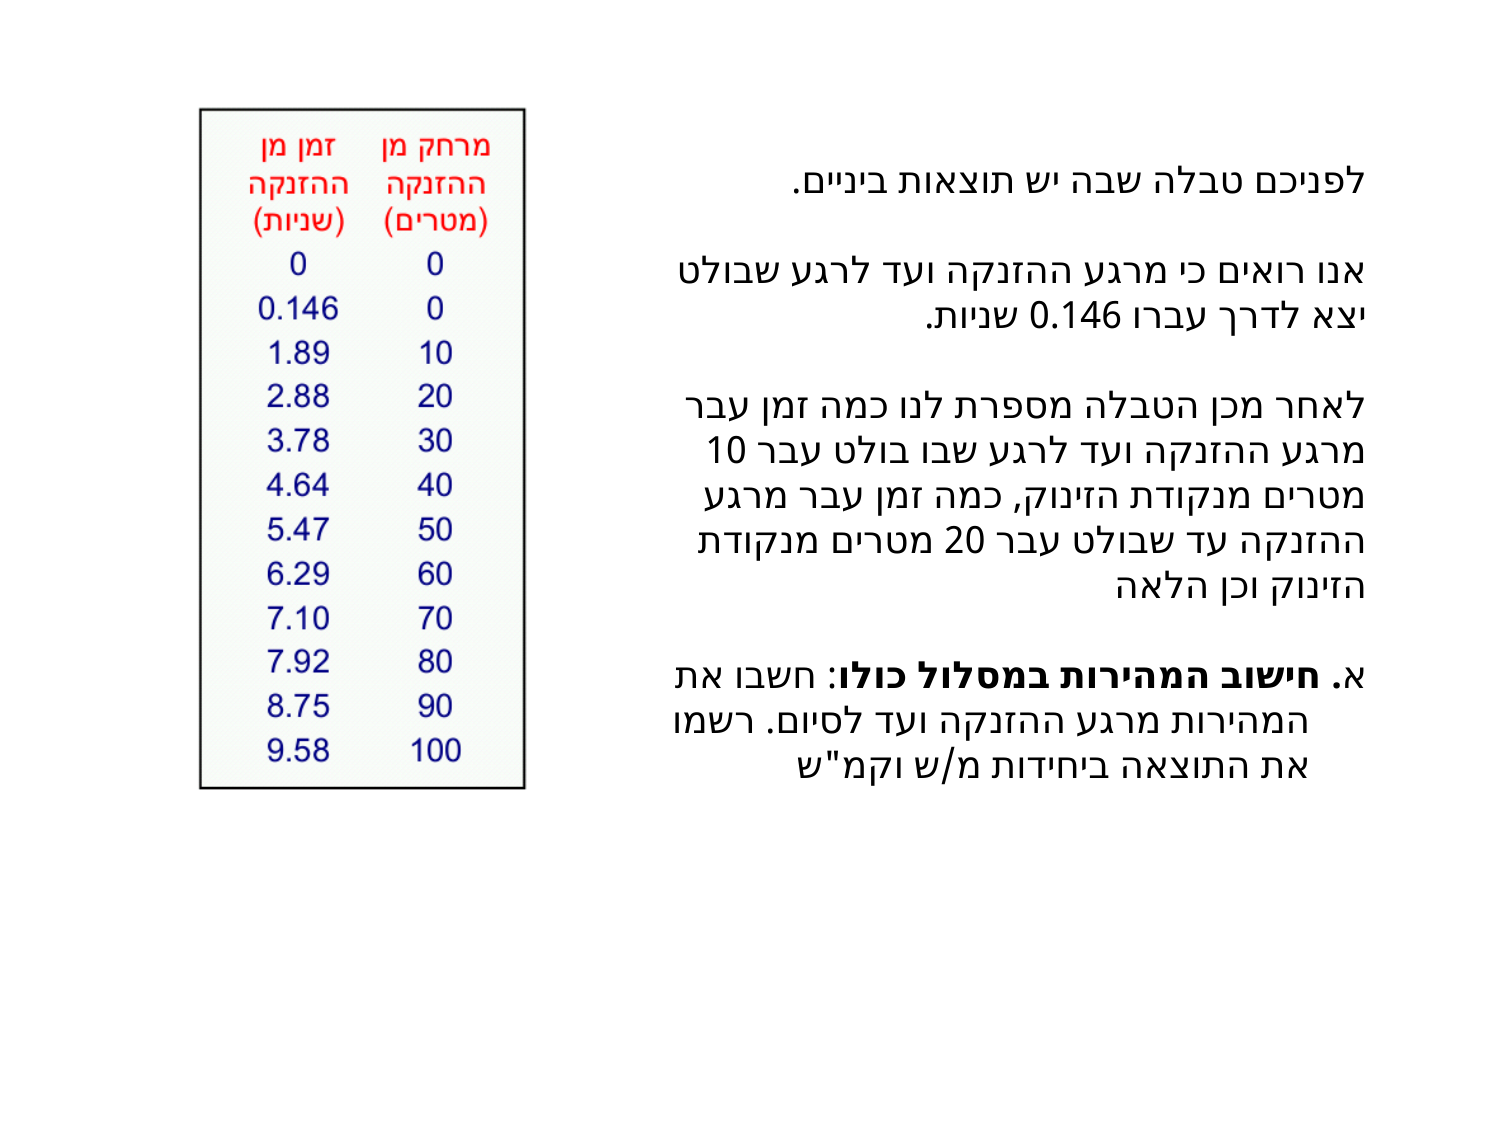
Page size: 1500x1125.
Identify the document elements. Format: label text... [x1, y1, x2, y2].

picture [182, 96, 534, 806]
text_box לפניכם טבלה שבה יש תוצאות ביניים. אנו רואים כי מרגע ההזנקה ועד לרגע שבולט יצא לדרך עברו 0.146 שניות. לאחר מכן הטבלה מספרת לנו כמה זמן עבר מרגע ההזנקה ועד לרגע שבו בולט עבר 10 מטרים מנקודת הזינוק, כמה זמן עבר מרגע ההזנקה עד שבולט עבר 20 מטרים מנקודת הזינוק וכן הלאה א. חישוב המהירות במסלול כולו: חשבו את המהירות מרגע ההזנקה ועד לסיום. רשמו את התוצאה ביחידות מ/ש וקמ"ש [631, 148, 1382, 884]
